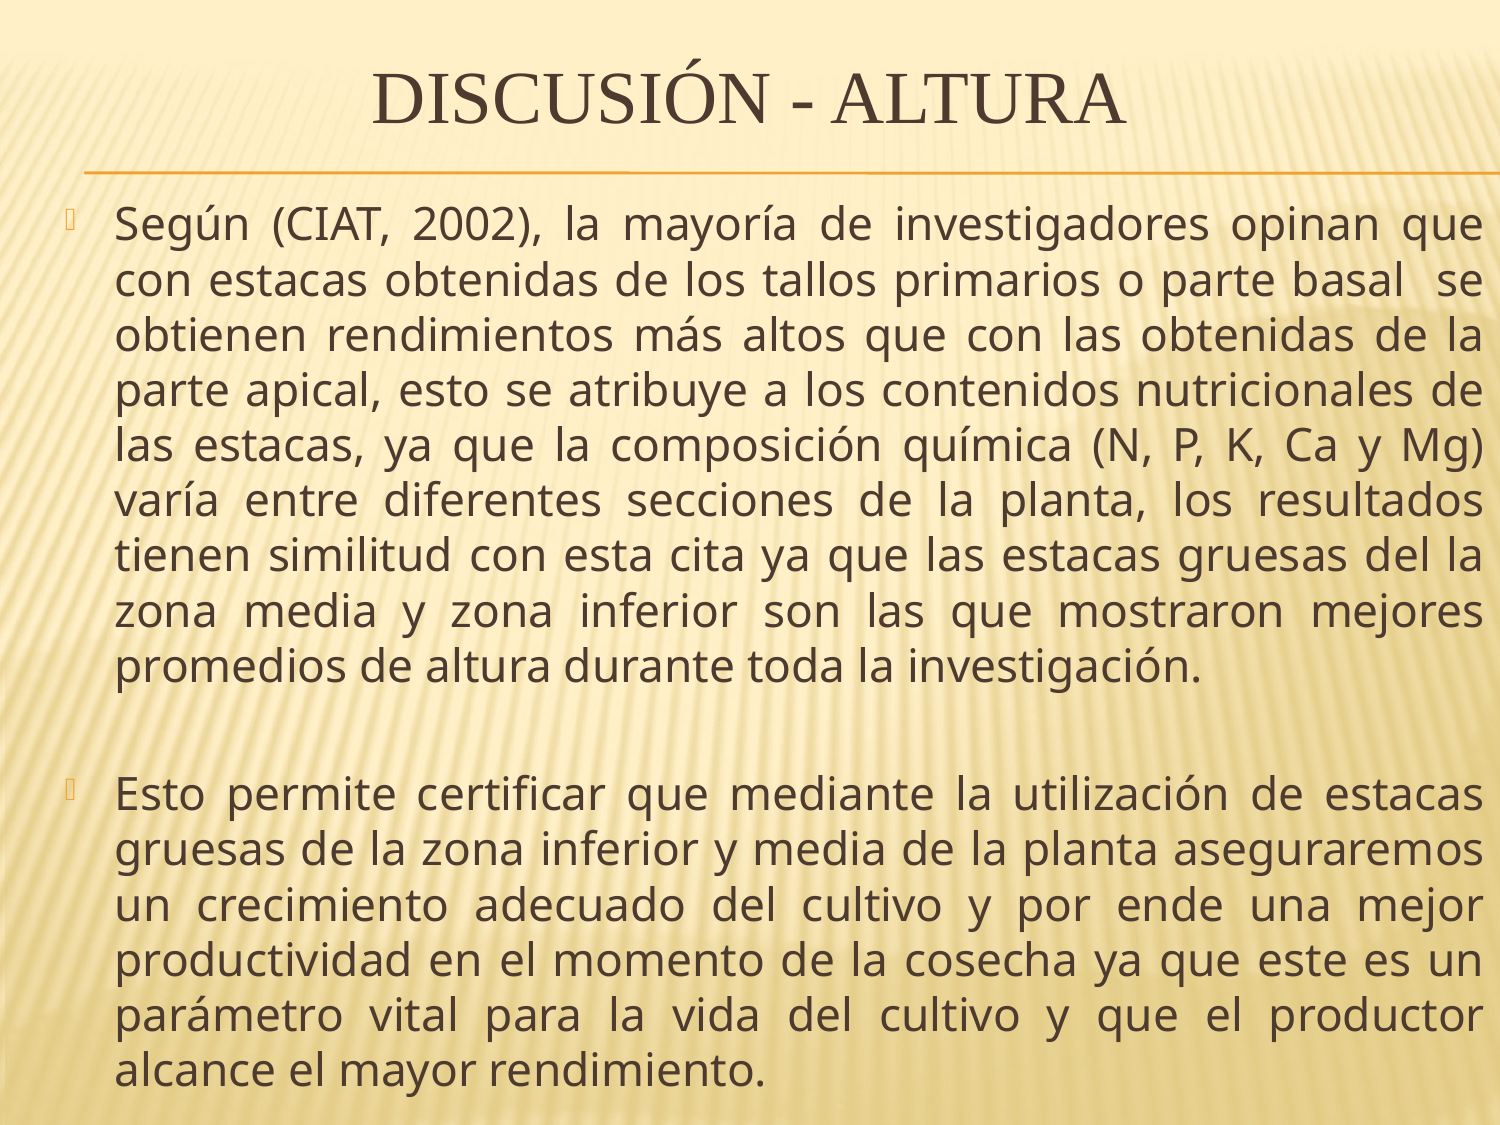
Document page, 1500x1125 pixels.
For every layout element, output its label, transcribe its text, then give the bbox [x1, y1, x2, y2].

title DISCUSIÓN - ALTURA [37, 24, 1463, 163]
list Según (CIAT, 2002), la mayoría de investigadores opinan que con estacas obtenidas de los tallos primarios o parte basal se obtienen rendimientos más altos que con las obtenidas de la parte apical, esto se atribuye a los contenidos nutricionales de las estacas, ya que la composición química (N, P, K, Ca y Mg) varía entre diferentes secciones de la planta, los resultados tienen similitud con esta cita ya que las estacas gruesas del la zona media y zona inferior son las que mostraron mejores promedios de altura durante toda la investigación. Esto permite certificar que mediante la utilización de estacas gruesas de la zona inferior y media de la planta aseguraremos un crecimiento adecuado del cultivo y por ende una mejor productividad en el momento de la cosecha ya que este es un parámetro vital para la vida del cultivo y que el productor alcance el mayor rendimiento. [50, 187, 1500, 1125]
